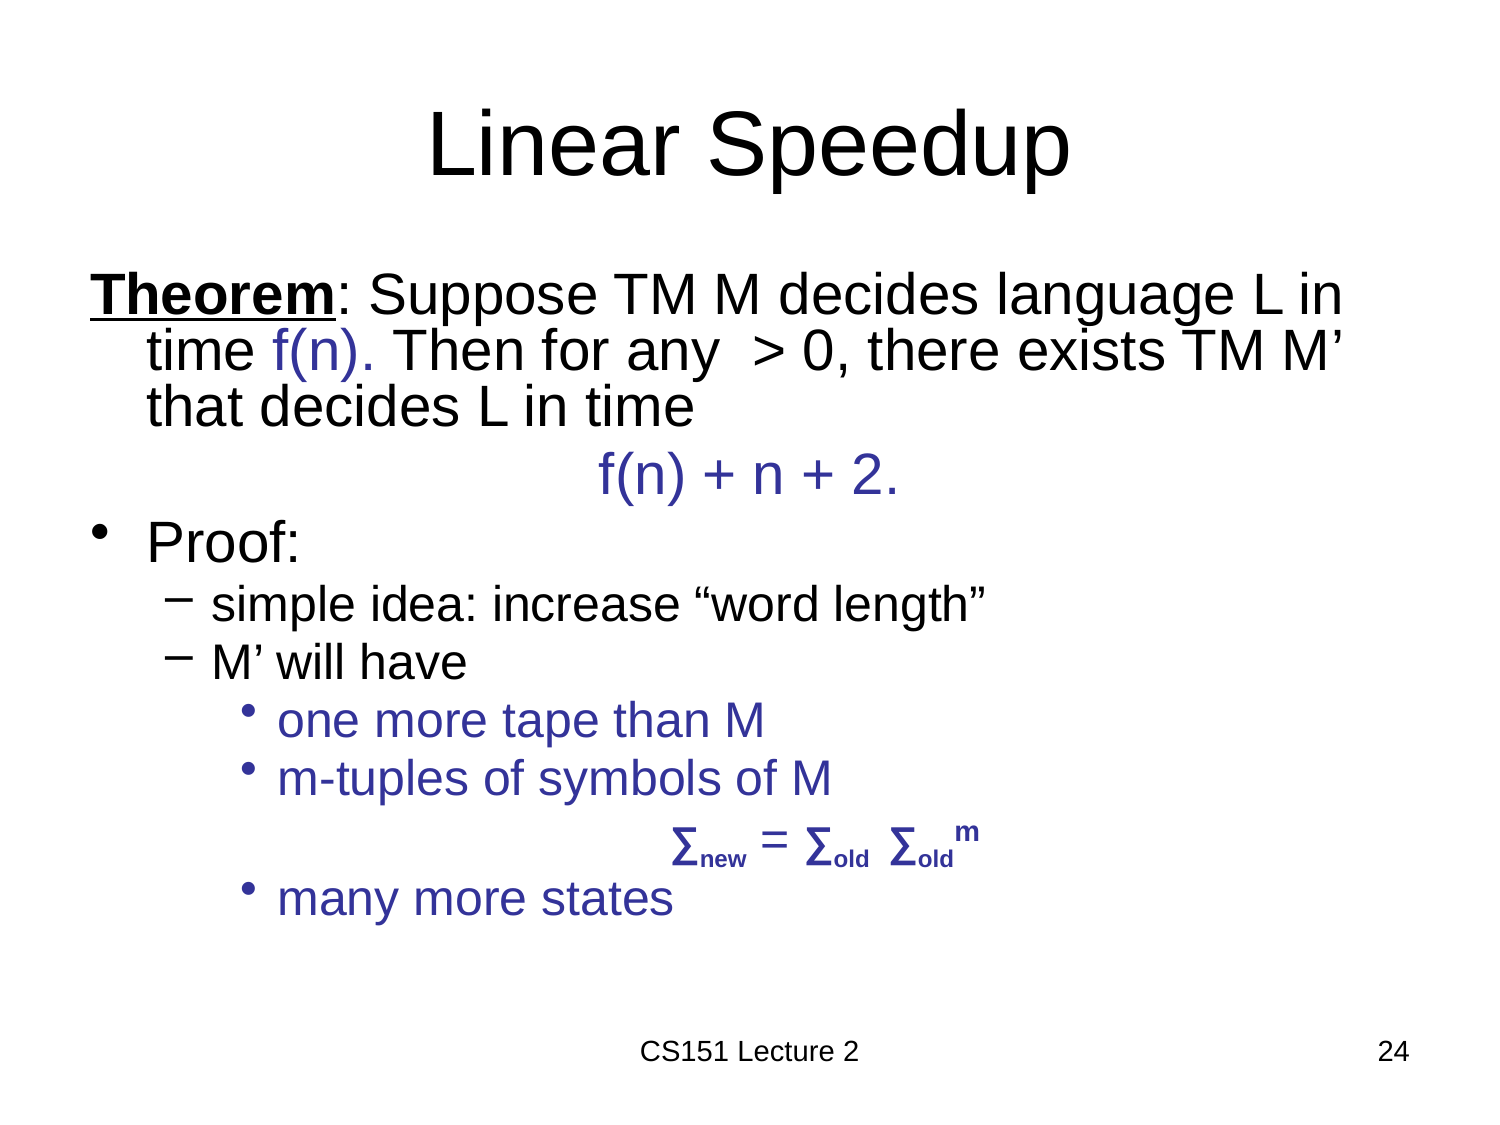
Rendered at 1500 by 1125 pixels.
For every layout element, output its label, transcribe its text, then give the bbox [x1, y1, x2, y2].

title Linear Speedup [75, 45, 1425, 233]
footer CS151 Lecture 2 [512, 1024, 988, 1103]
slide_number 24 [1074, 1024, 1426, 1103]
